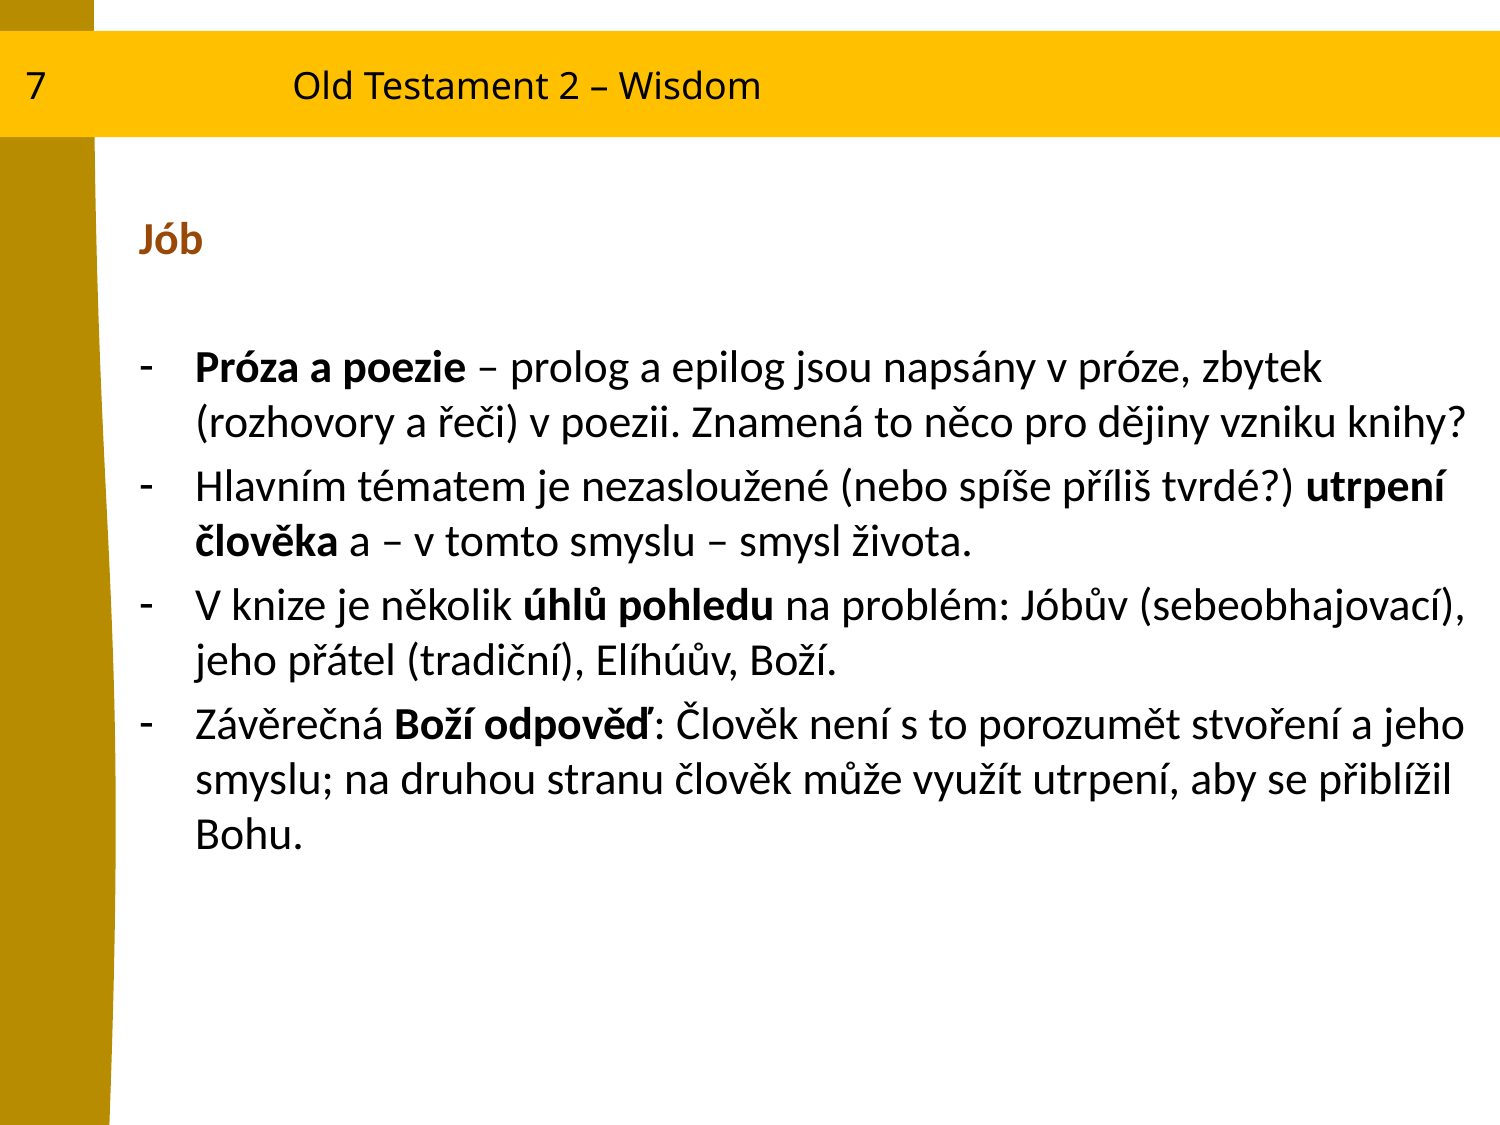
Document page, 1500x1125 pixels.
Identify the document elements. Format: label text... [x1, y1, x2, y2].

text_box 7 [10, 54, 62, 115]
text_box [0, 0, 96, 29]
text_box [0, 29, 1500, 139]
text_box [0, 139, 118, 1125]
list Jób Próza a poezie – prolog a epilog jsou napsány v próze, zbytek (rozhovory a řeči) v poezii. Znamená to něco pro dějiny vzniku knihy? Hlavním tématem je nezasloužené (nebo spíše příliš tvrdé?) utrpení člověka a – v tomto smyslu – smysl života. V knize je několik úhlů pohledu na problém: Jóbův (sebeobhajovací), jeho přátel (tradiční), Elíhúův, Boží. Závěrečná Boží odpověď: Člověk není s to porozumět stvoření a jeho smyslu; na druhou stranu člověk může využít utrpení, aby se přiblížil Bohu. [123, 139, 1500, 1125]
text_box Old Testament 2 – Wisdom [277, 54, 1500, 115]
